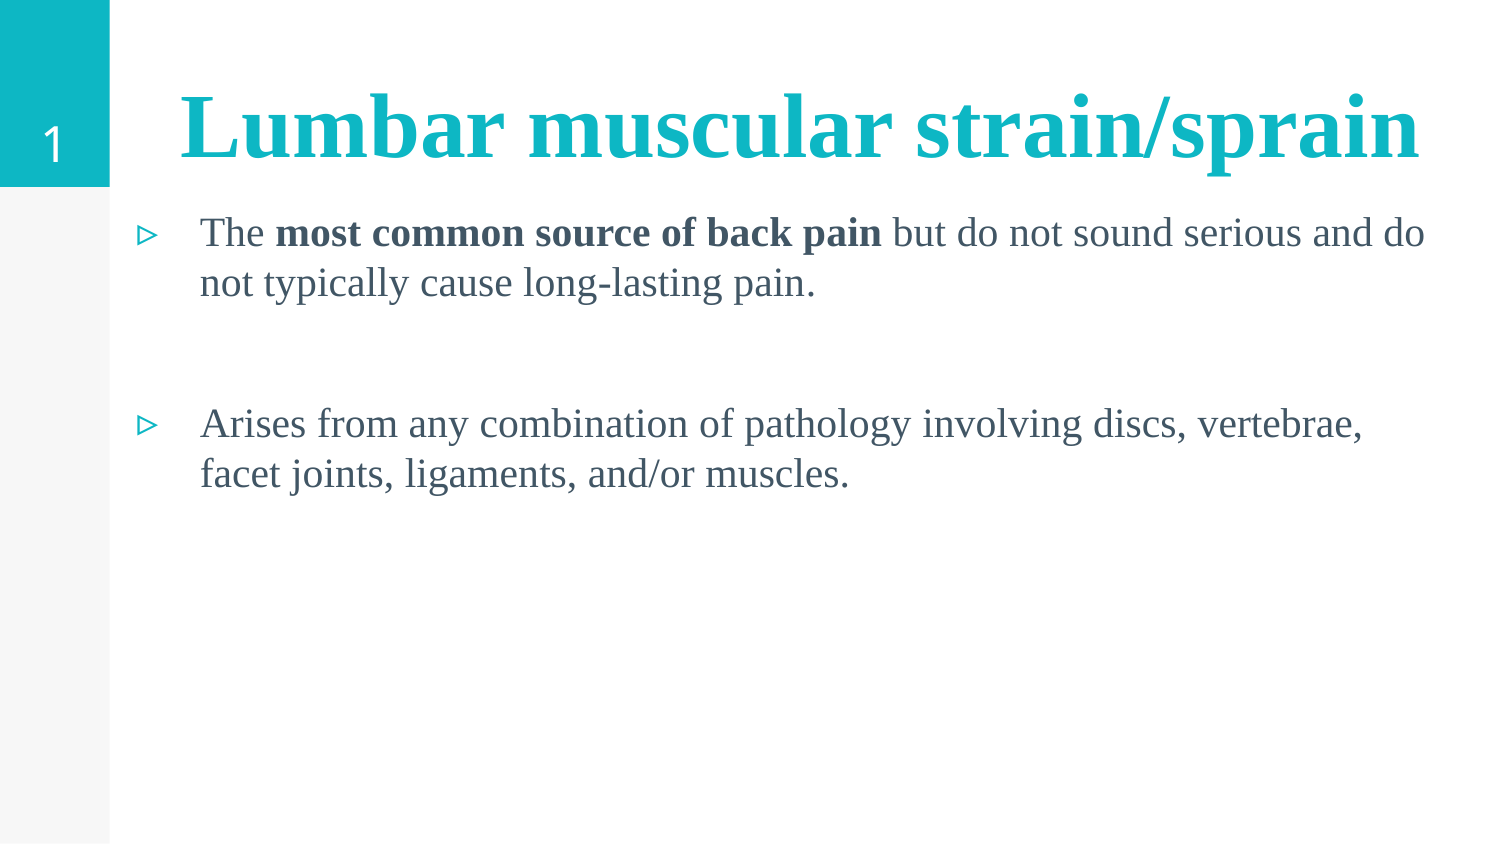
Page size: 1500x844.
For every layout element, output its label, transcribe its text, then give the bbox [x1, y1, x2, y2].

text_box The most common source of back pain but do not sound serious and do not typically cause long-lasting pain. [109, 190, 1445, 348]
title Lumbar muscular strain/sprain [165, 0, 1500, 191]
slide_number 1 [0, 0, 110, 187]
text_box Arises from any combination of pathology involving discs, vertebrae, facet joints, ligaments, and/or muscles. [109, 380, 1445, 539]
